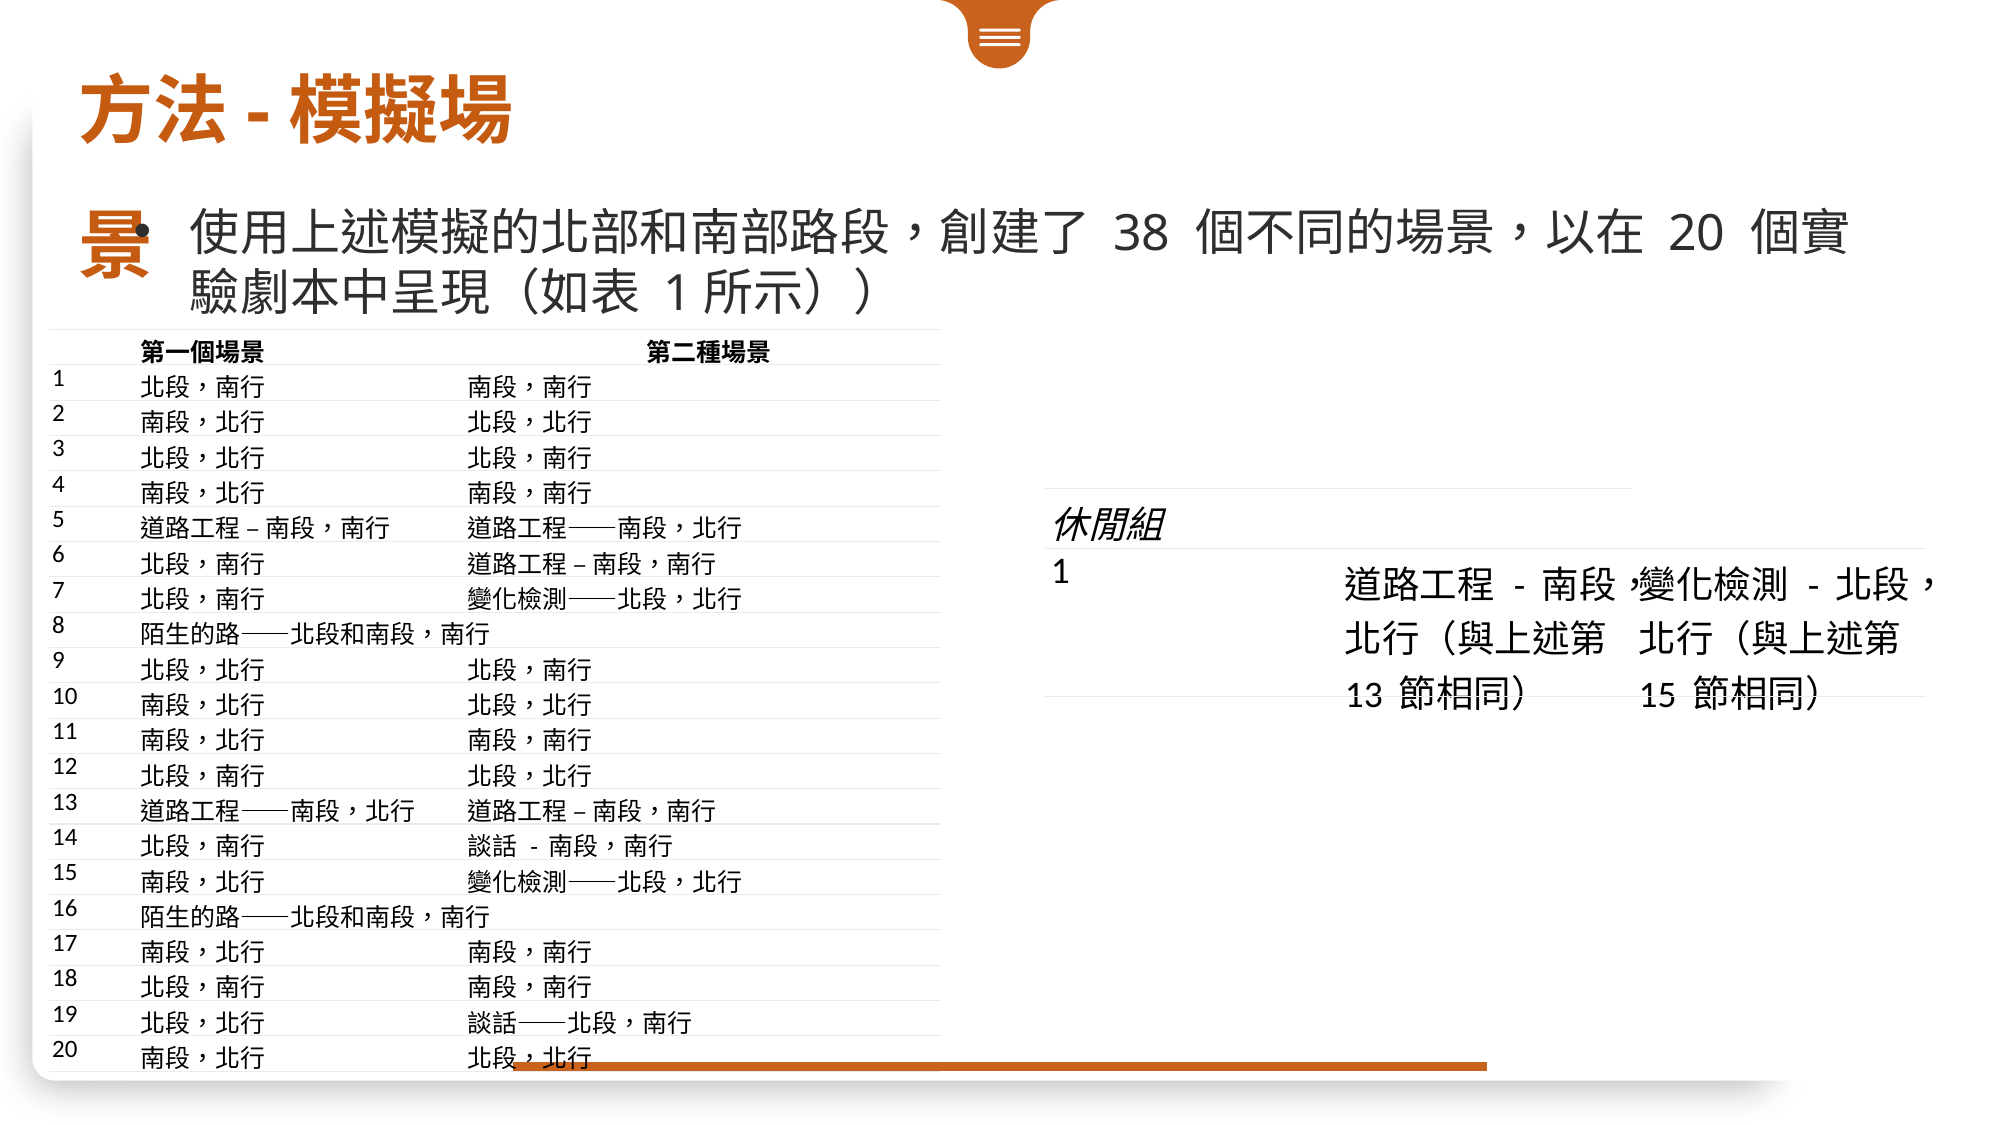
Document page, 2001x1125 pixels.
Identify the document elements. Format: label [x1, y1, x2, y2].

text_box [32, 0, 1968, 1081]
